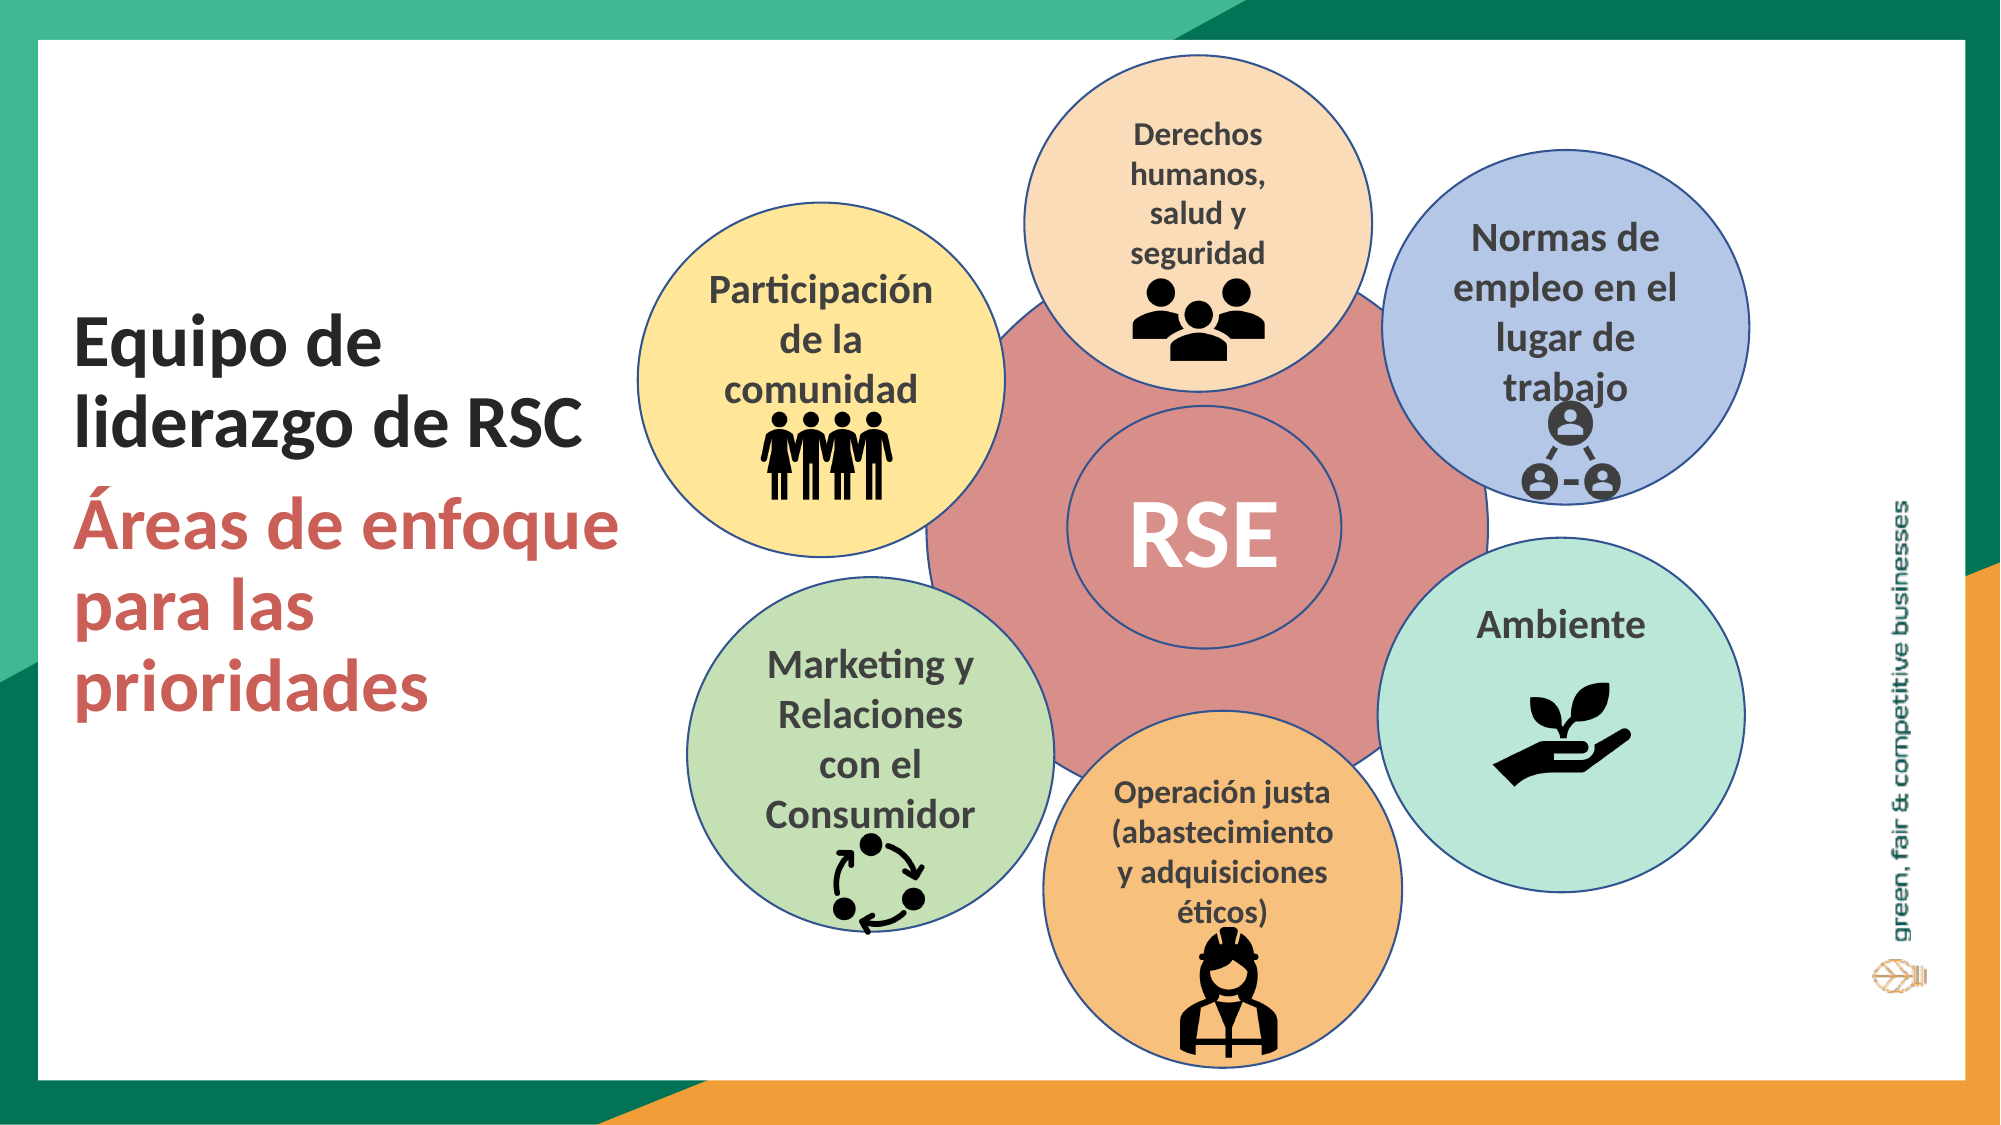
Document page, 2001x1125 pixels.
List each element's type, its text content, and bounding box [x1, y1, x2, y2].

picture [751, 380, 902, 531]
text_box Derechos humanos, salud y seguridad [1023, 54, 1374, 377]
picture [1859, 494, 1940, 1011]
picture [1153, 919, 1304, 1070]
text_box RSE [1066, 404, 1343, 650]
list Equipo de liderazgo de RSC Áreas de enfoque para las prioridades [58, 294, 638, 807]
text_box Marketing y Relaciones con el Consumidor [686, 576, 1056, 922]
picture [807, 815, 944, 952]
text_box Ambiente [1376, 536, 1746, 894]
text_box [925, 292, 1489, 778]
text_box Participación de la comunidad [636, 201, 1006, 559]
text_box Operación justa (abastecimiento y adquisiciones éticos) [1042, 709, 1404, 1055]
text_box Normas de empleo en el lugar de trabajo [1381, 148, 1751, 495]
picture [1123, 244, 1274, 395]
picture [1486, 659, 1637, 810]
picture [1501, 380, 1641, 521]
